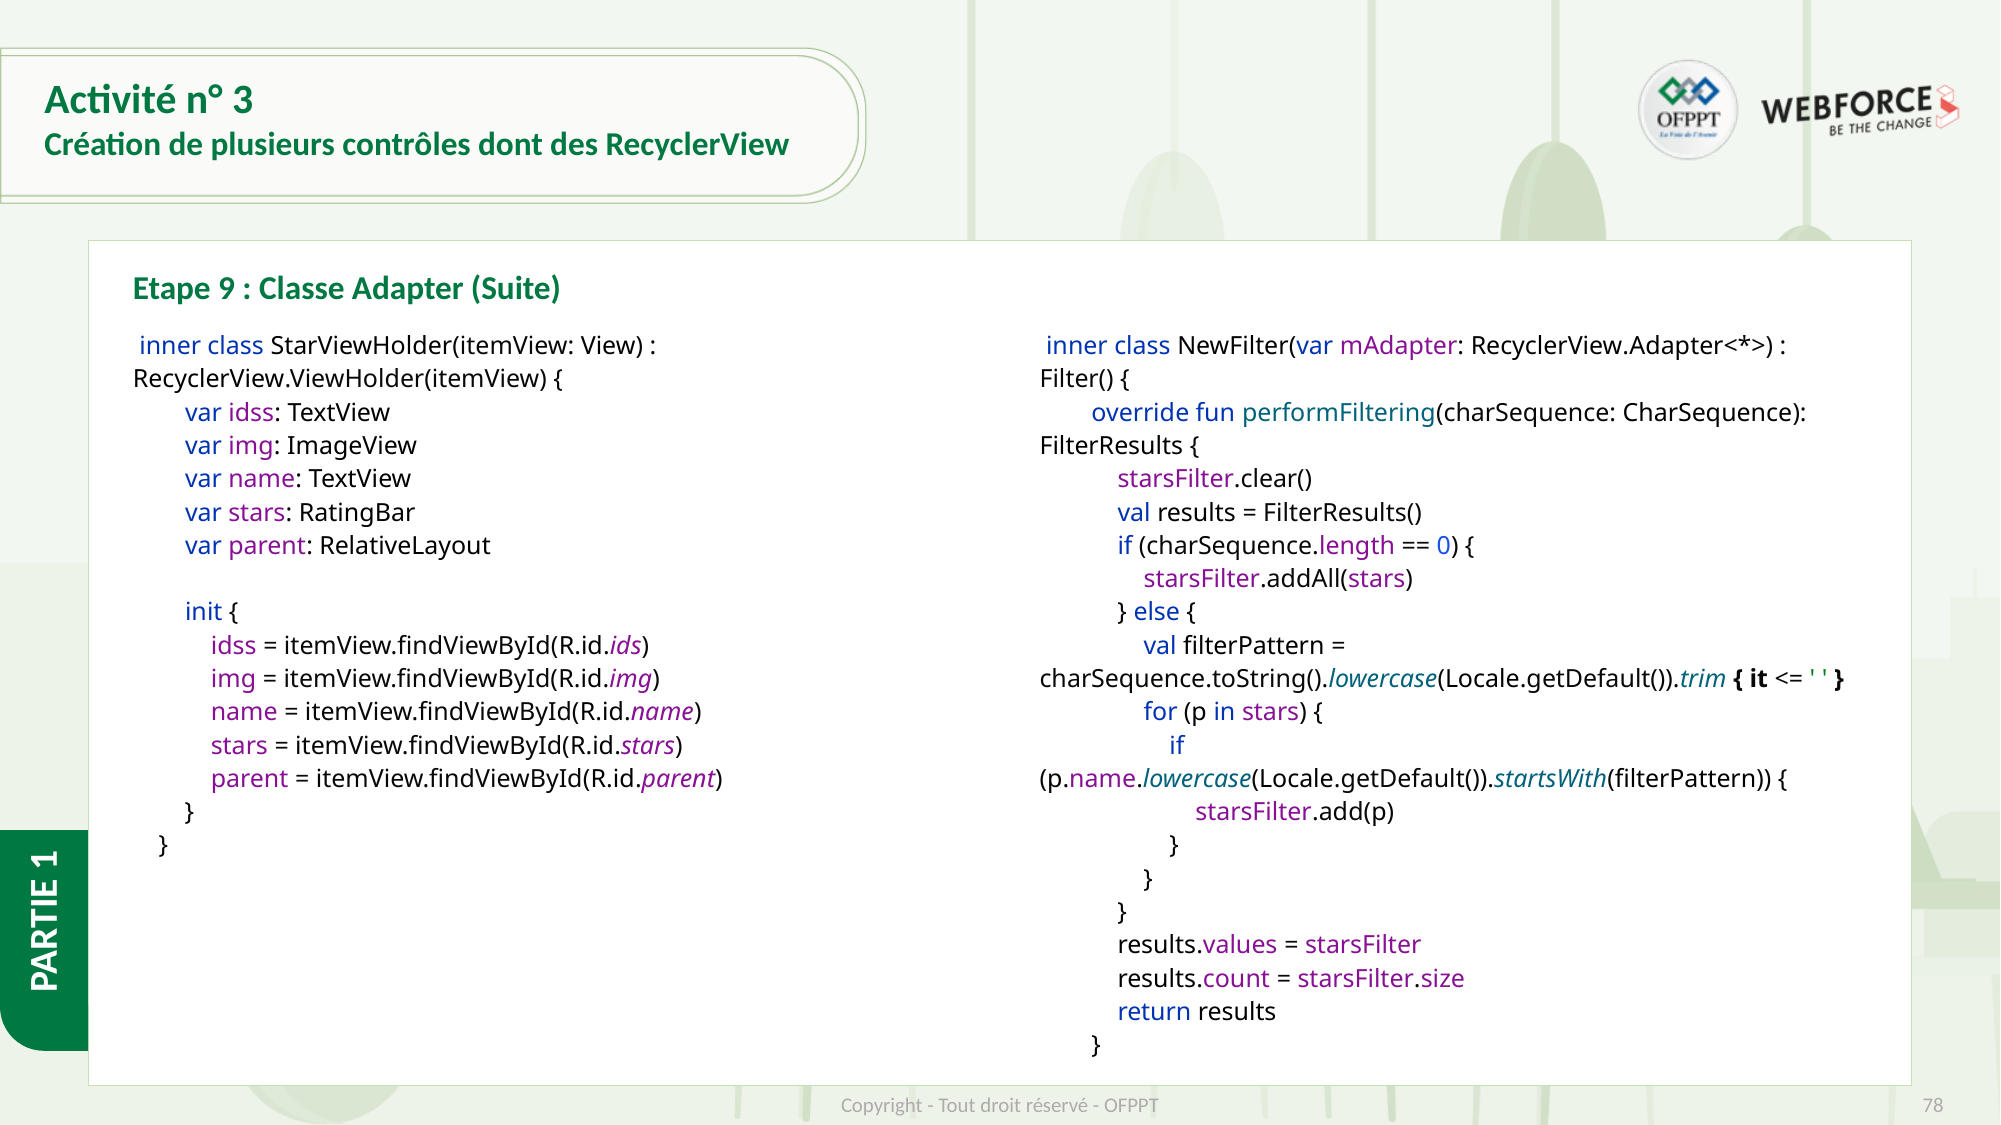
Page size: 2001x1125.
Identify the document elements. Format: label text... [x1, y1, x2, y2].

list inner class StarViewHolder(itemView: View) : RecyclerView.ViewHolder(itemView) { var idss: TextView var img: ImageView var name: TextView var stars: RatingBar var parent: RelativeLayout init { idss = itemView.findViewById(R.id.ids) img = itemView.findViewById(R.id.img) name = itemView.findViewById(R.id.name) stars = itemView.findViewById(R.id.stars) parent = itemView.findViewById(R.id.parent) } } [118, 318, 975, 1060]
list Création de plusieurs contrôles dont des RecyclerView [29, 119, 863, 192]
title Activité n° 3 [29, 65, 863, 119]
list Etape 9 : Classe Adapter (Suite) [118, 265, 1881, 318]
list inner class NewFilter(var mAdapter: RecyclerView.Adapter<*>) : Filter() { override fun performFiltering(charSequence: CharSequence): FilterResults { starsFilter.clear() val results = FilterResults() if (charSequence.length == 0) { starsFilter.addAll(stars) } else { val filterPattern = charSequence.toString().lowercase(Locale.getDefault()).trim { it <= ' ' } for (p in stars) { if (p.name.lowercase(Locale.getDefault()).startsWith(filterPattern)) { starsFilter.add(p) } } } results.values = starsFilter results.count = starsFilter.size return results } [1024, 318, 1881, 1060]
picture [1754, 75, 1967, 145]
picture [1634, 56, 1743, 164]
